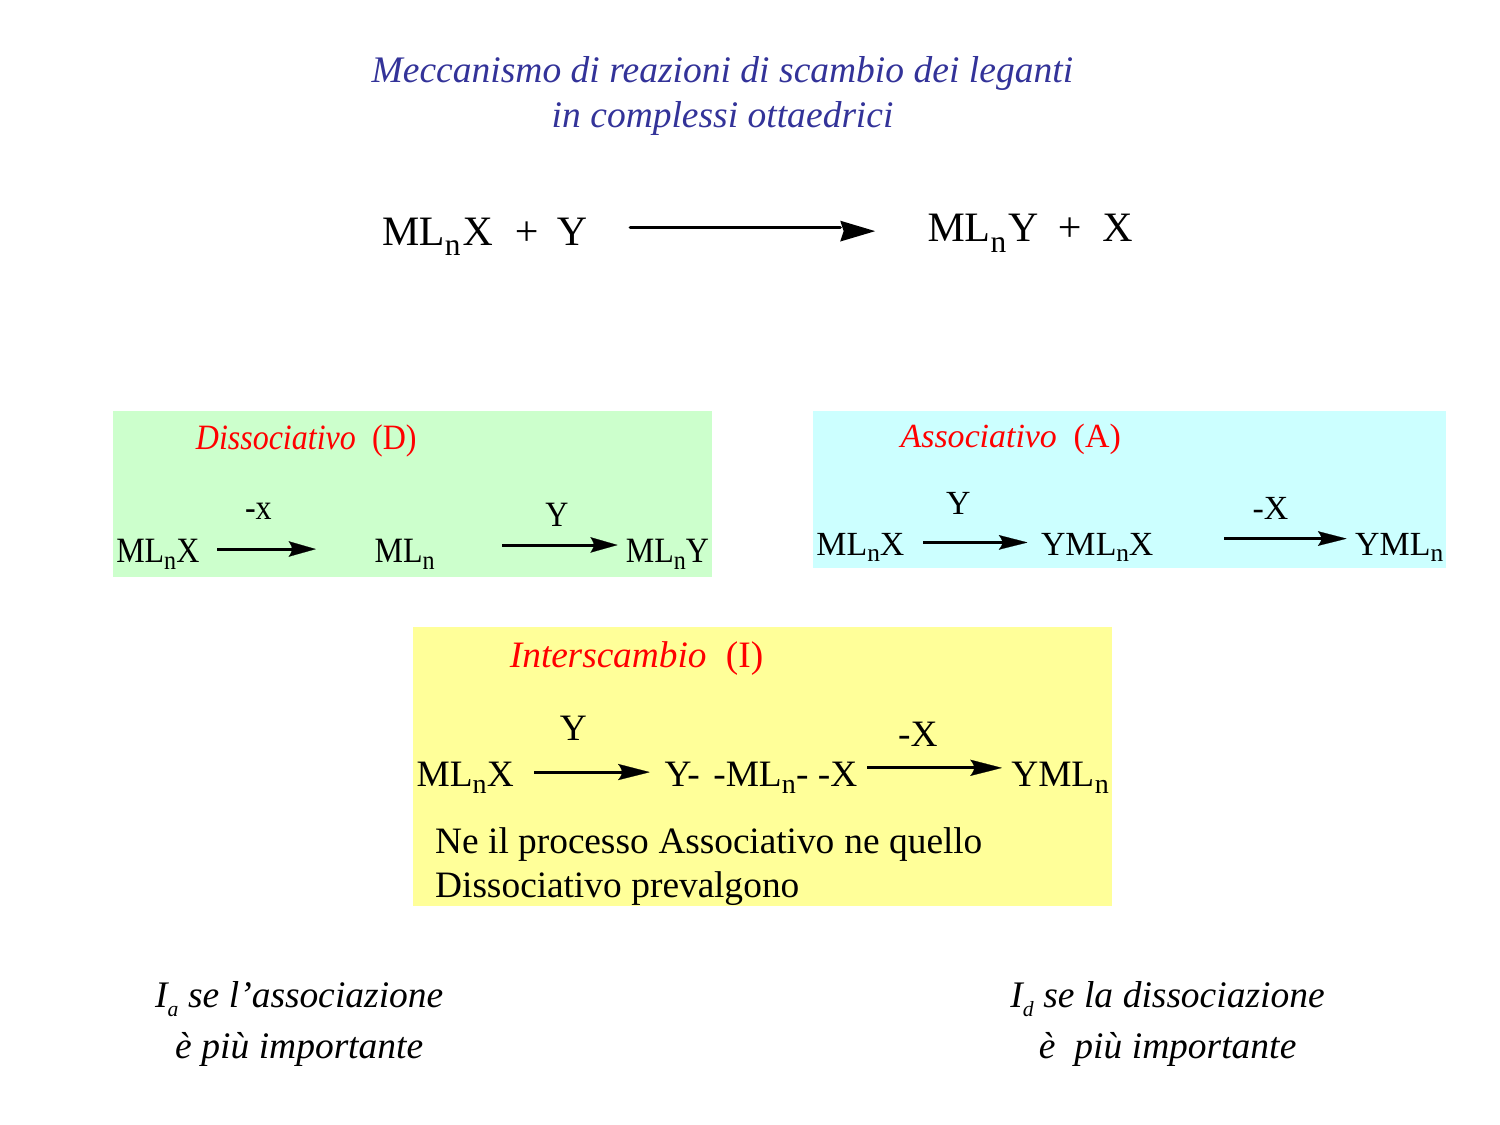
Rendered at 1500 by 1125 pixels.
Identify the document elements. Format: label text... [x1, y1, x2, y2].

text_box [812, 410, 1447, 569]
text_box Ia se l’associazione è più importante [140, 962, 459, 1074]
picture [374, 209, 1138, 263]
text_box Id se la dissociazione è più importante [987, 962, 1349, 1074]
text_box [112, 410, 712, 578]
text_box Meccanismo di reazioni di scambio dei leganti in complessi ottaedrici [356, 37, 1090, 143]
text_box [412, 626, 1113, 907]
